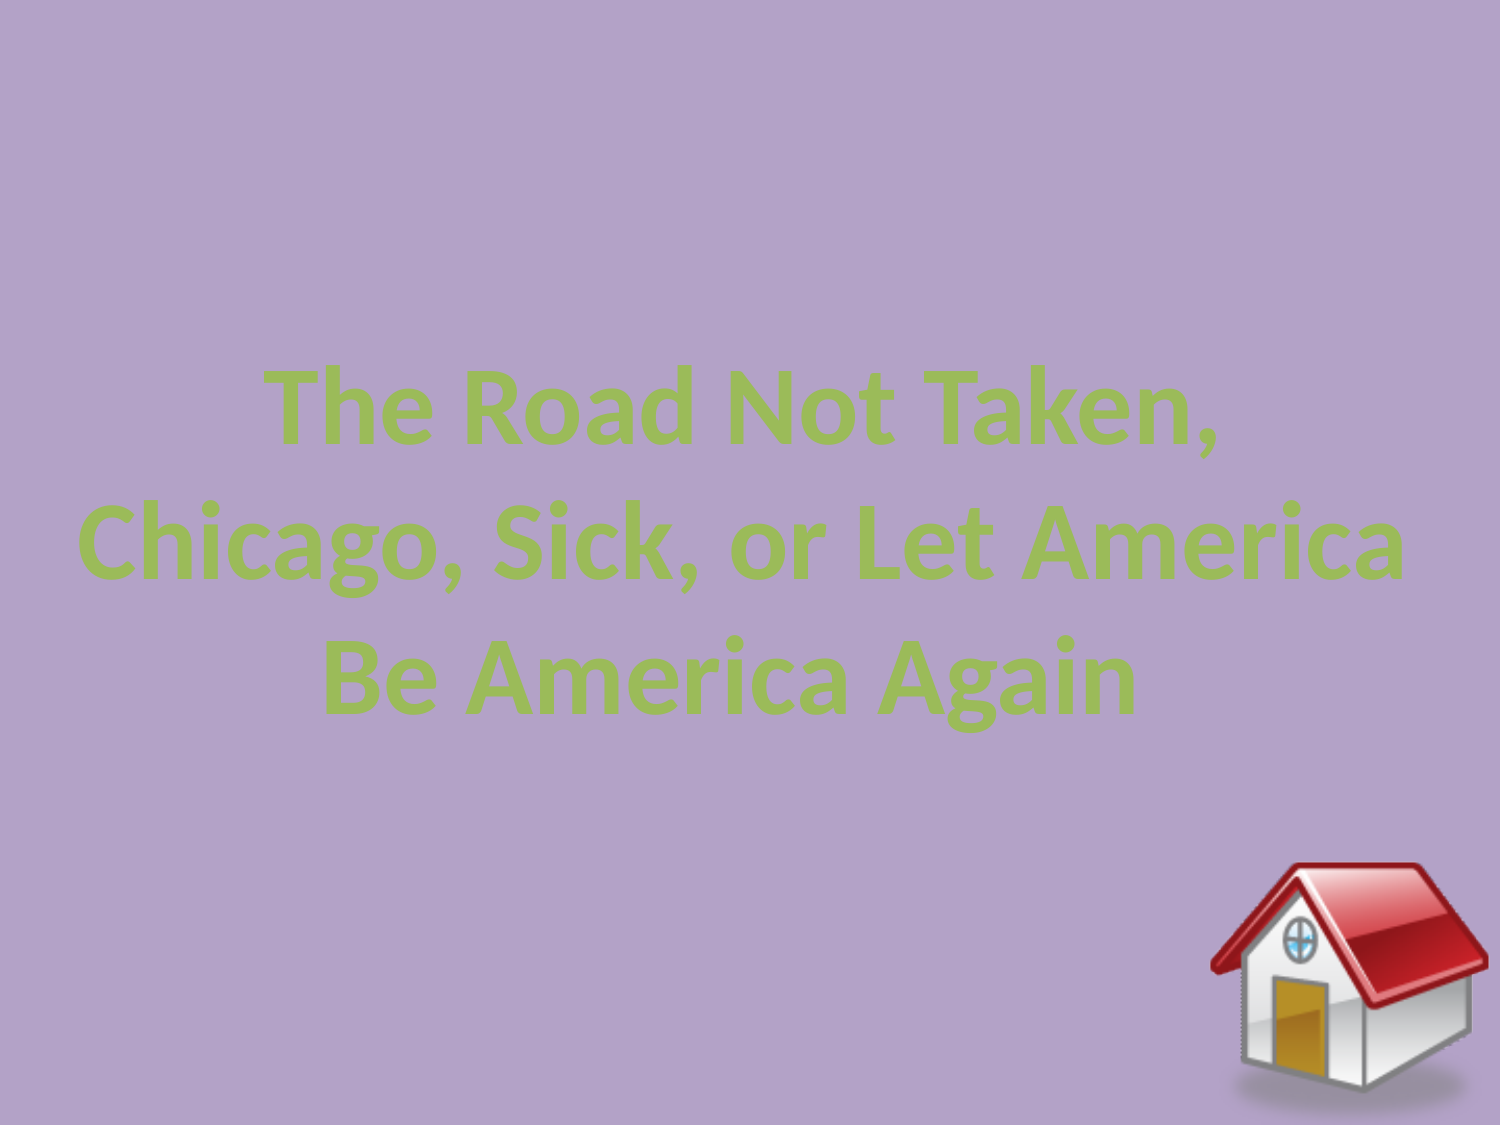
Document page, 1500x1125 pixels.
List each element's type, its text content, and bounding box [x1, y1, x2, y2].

picture [1199, 824, 1500, 1125]
text_box The Road Not Taken, Chicago, Sick, or Let America Be America Again [50, 324, 1437, 745]
